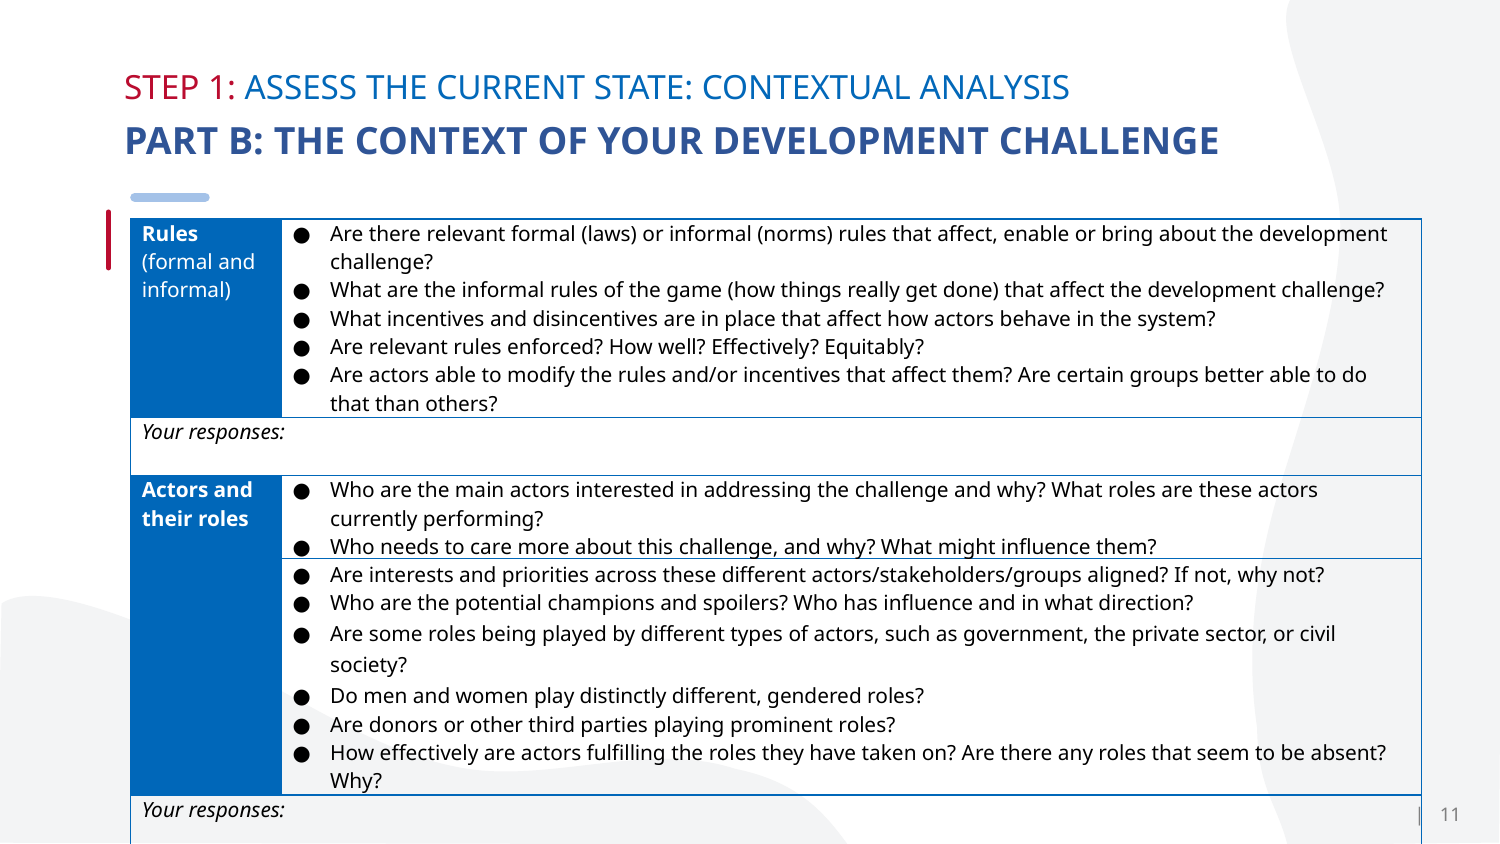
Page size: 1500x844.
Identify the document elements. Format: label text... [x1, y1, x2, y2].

table_header Actors and their roles [131, 476, 281, 794]
slide_number | 11 [982, 796, 1473, 831]
table_header Who are the main actors interested in addressing the challenge and why? What roles are these actors currently performing? Who needs to care more about this challenge, and why? What might influence them? Are interests and priorities across these different actors/stakeholders/groups aligned? If not, why not? Who are the potential champions and spoilers? Who has influence and in what direction? Are some roles being played by different types of actors, such as government, the private sector, or civil society? Do men and women play distinctly different, gendered roles? Are donors or other third parties playing prominent roles? How effectively are actors fulfilling the roles they have taken on? Are there any roles that seem to be absent? Why? [282, 476, 1421, 794]
table_header Rules (formal and informal) [131, 220, 281, 417]
table_cell Your responses: [131, 418, 1421, 475]
table_cell Your responses: [131, 796, 1421, 844]
title STEP 1: ASSESS THE CURRENT STATE: CONTEXTUAL ANALYSIS 3 PART B: THE CONTEXT OF YOUR DEVELOPMENT CHALLENGE [112, 57, 1407, 164]
table_header Are there relevant formal (laws) or informal (norms) rules that affect, enable or bring about the development challenge? What are the informal rules of the game (how things really get done) that affect the development challenge? What incentives and disincentives are in place that affect how actors behave in the system? Are relevant rules enforced? How well? Effectively? Equitably? Are actors able to modify the rules and/or incentives that affect them? Are certain groups better able to do that than others? [282, 220, 1421, 417]
